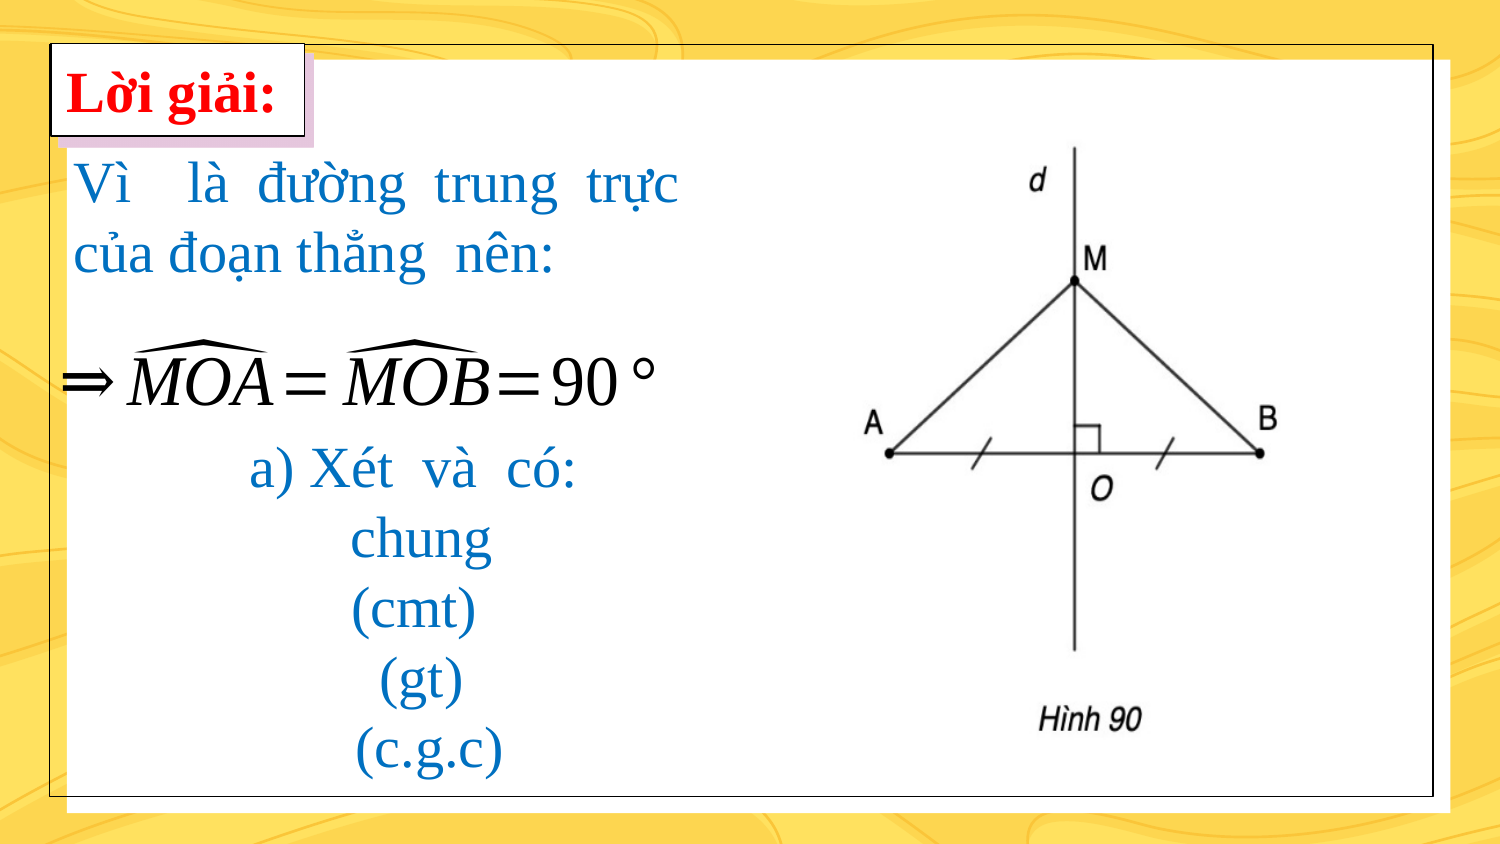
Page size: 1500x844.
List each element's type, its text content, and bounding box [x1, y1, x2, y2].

title Lời giải: [50, 43, 305, 137]
picture [742, 89, 1424, 782]
